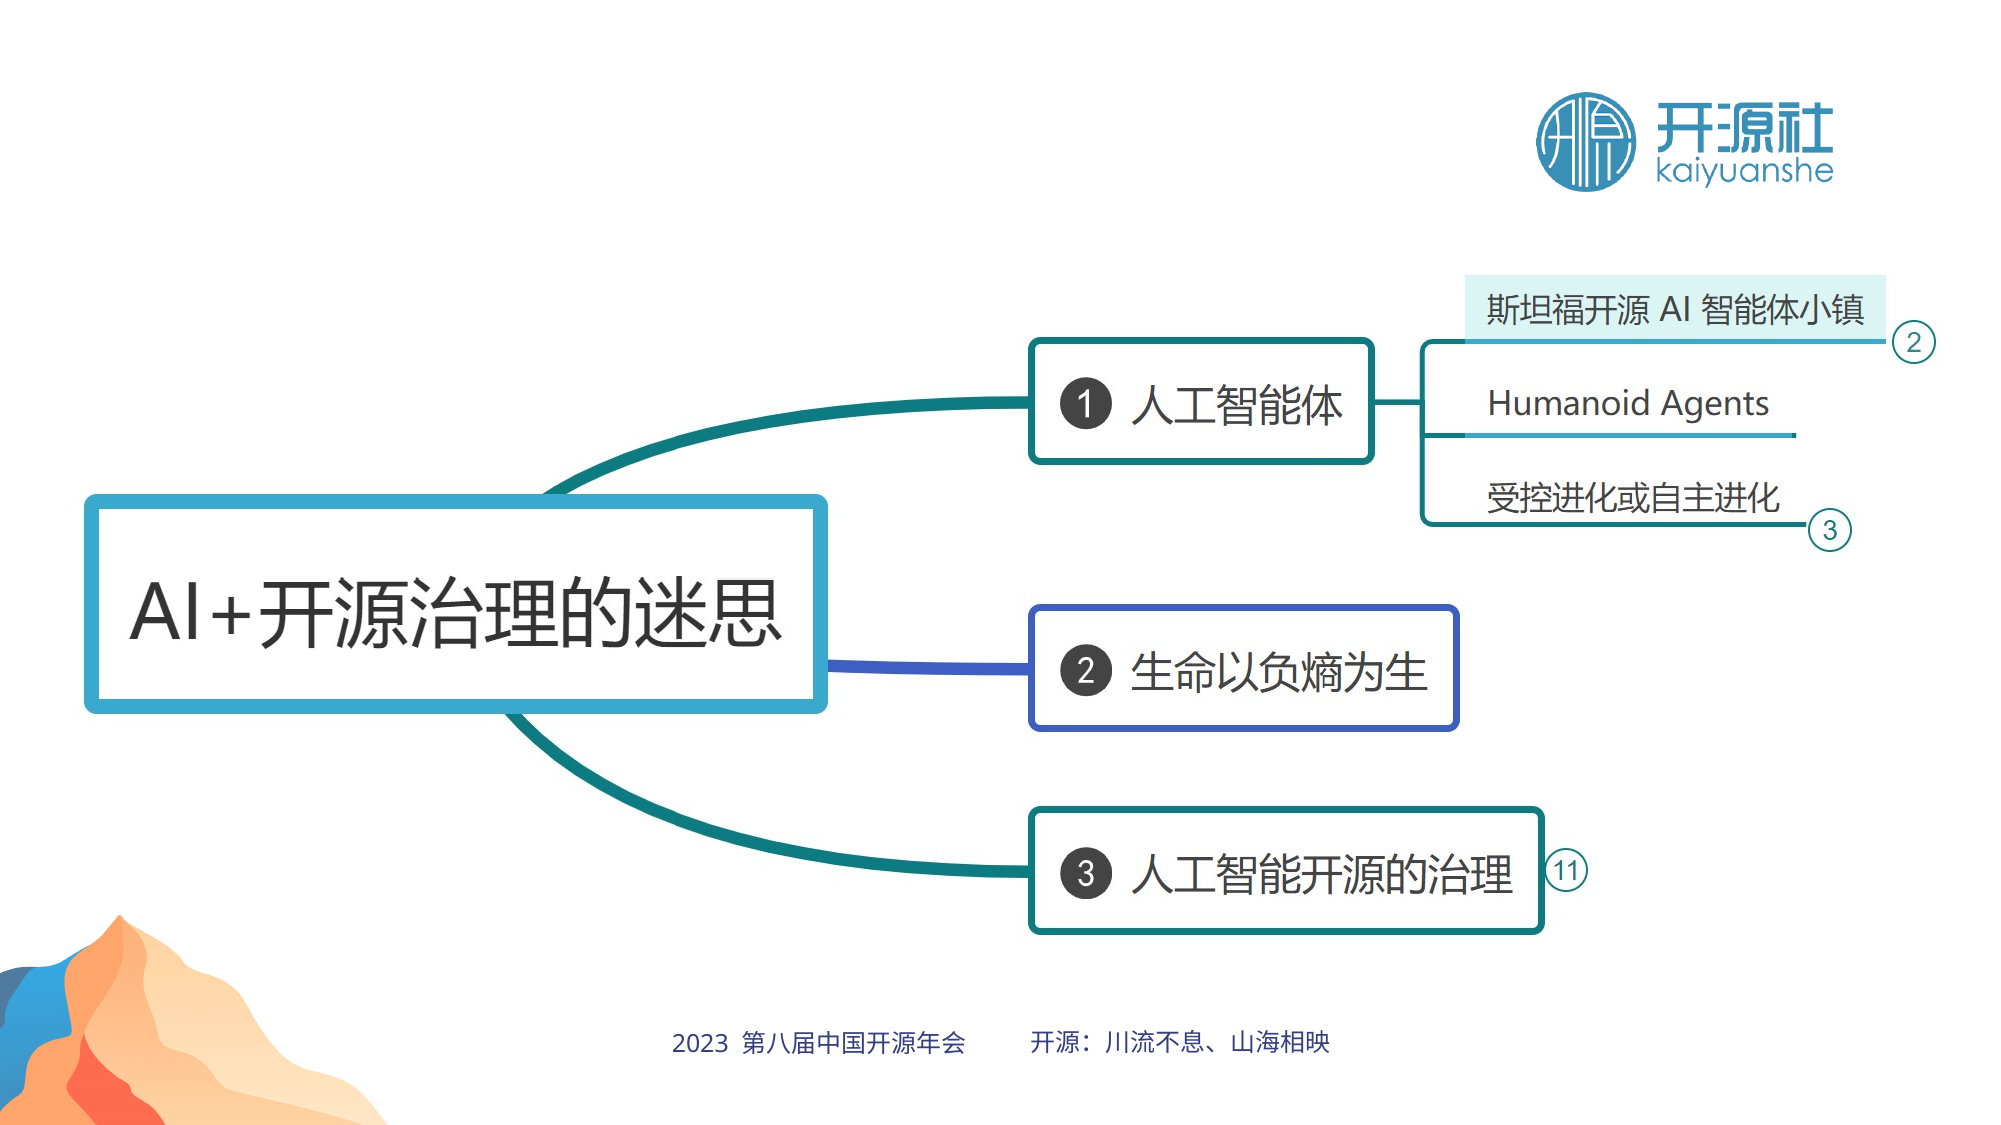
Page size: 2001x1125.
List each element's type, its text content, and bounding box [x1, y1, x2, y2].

text_box 开源：川流不息、山海相映 [999, 1018, 1362, 1064]
picture [0, 212, 1972, 1125]
picture [1536, 92, 1833, 193]
text_box 2023 第八届中国开源年会 [612, 1020, 1026, 1065]
